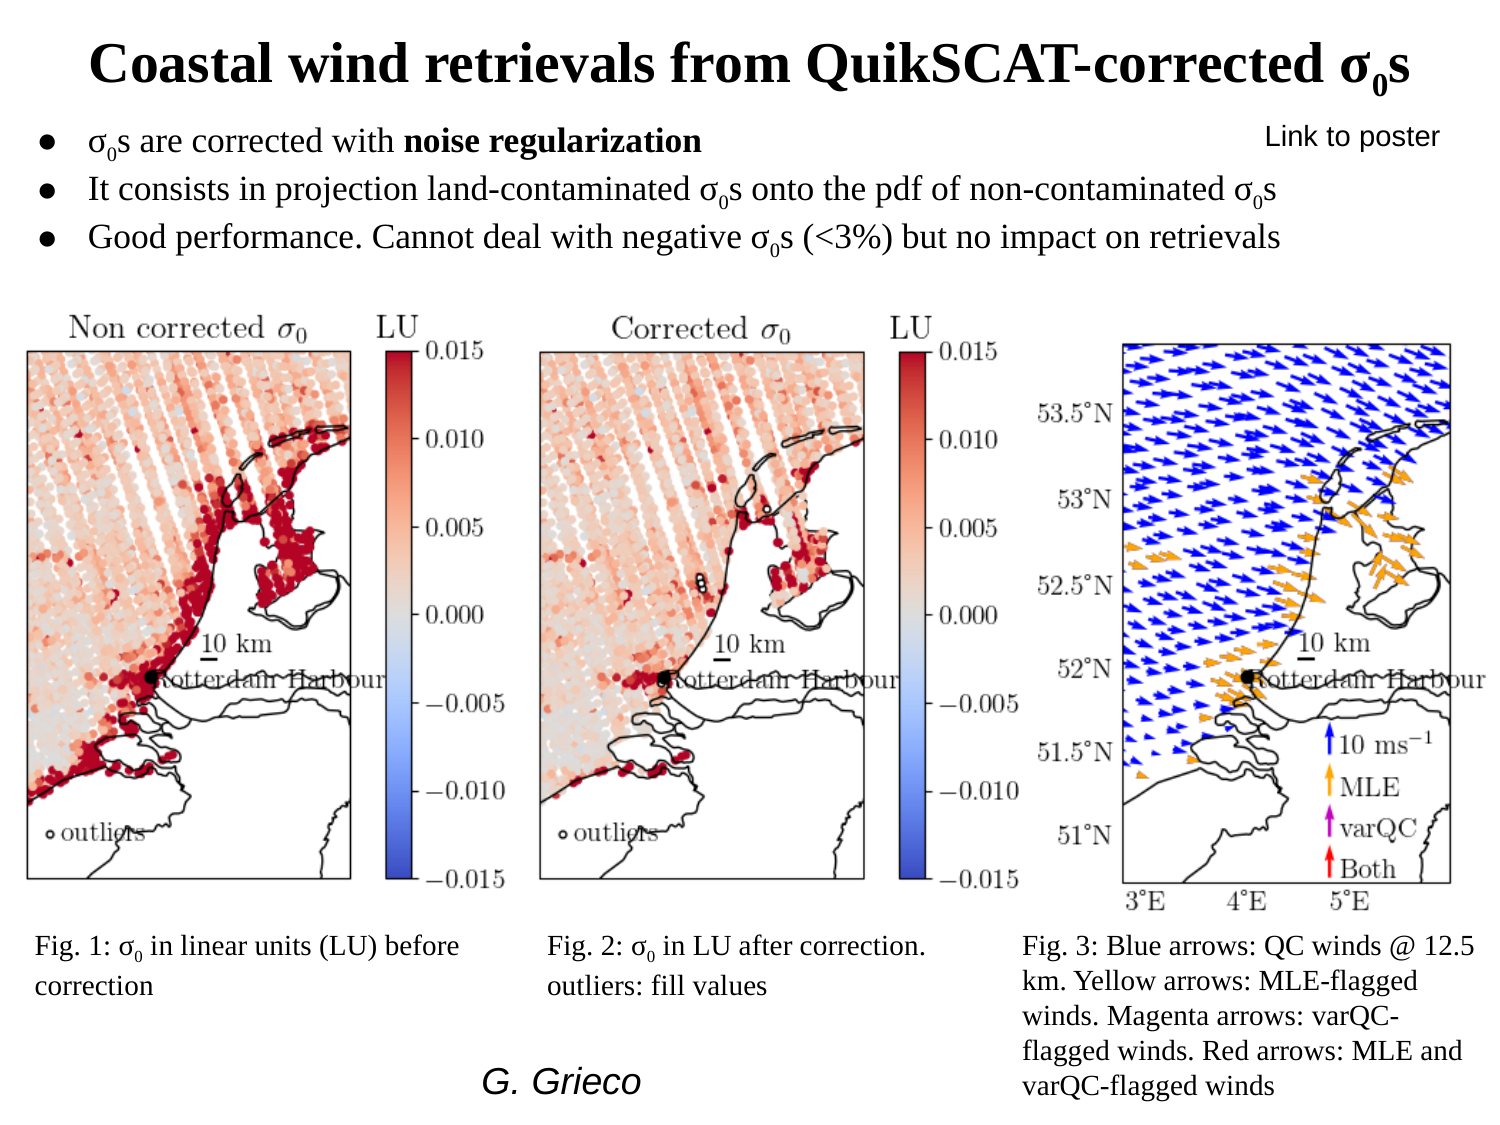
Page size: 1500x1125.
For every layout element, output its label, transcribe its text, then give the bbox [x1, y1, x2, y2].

text_box Fig. 2: σ0 in LU after correction. outliers: fill values [532, 911, 998, 1037]
picture [529, 305, 1026, 900]
text_box G. Grieco [466, 1049, 659, 1110]
text_box Fig. 1: σ0 in linear units (LU) before correction [19, 911, 485, 1037]
picture [16, 308, 512, 899]
text_box Fig. 3: Blue arrows: QC winds @ 12.5 km. Yellow arrows: MLE-flagged winds. Magenta arrows: varQC-flagged winds. Red arrows: MLE and varQC-flagged winds [1007, 911, 1493, 1037]
text_box Link to poster [1249, 109, 1461, 160]
picture [1028, 330, 1495, 921]
list σ0s are corrected with noise regularization It consists in projection land-contaminated σ0s onto the pdf of non-contaminated σ0s Good performance. Cannot deal with negative σ0s (<3%) but no impact on retrievals [6, 102, 1500, 277]
title Coastal wind retrievals from QuikSCAT-corrected σ0s [51, 9, 1449, 102]
